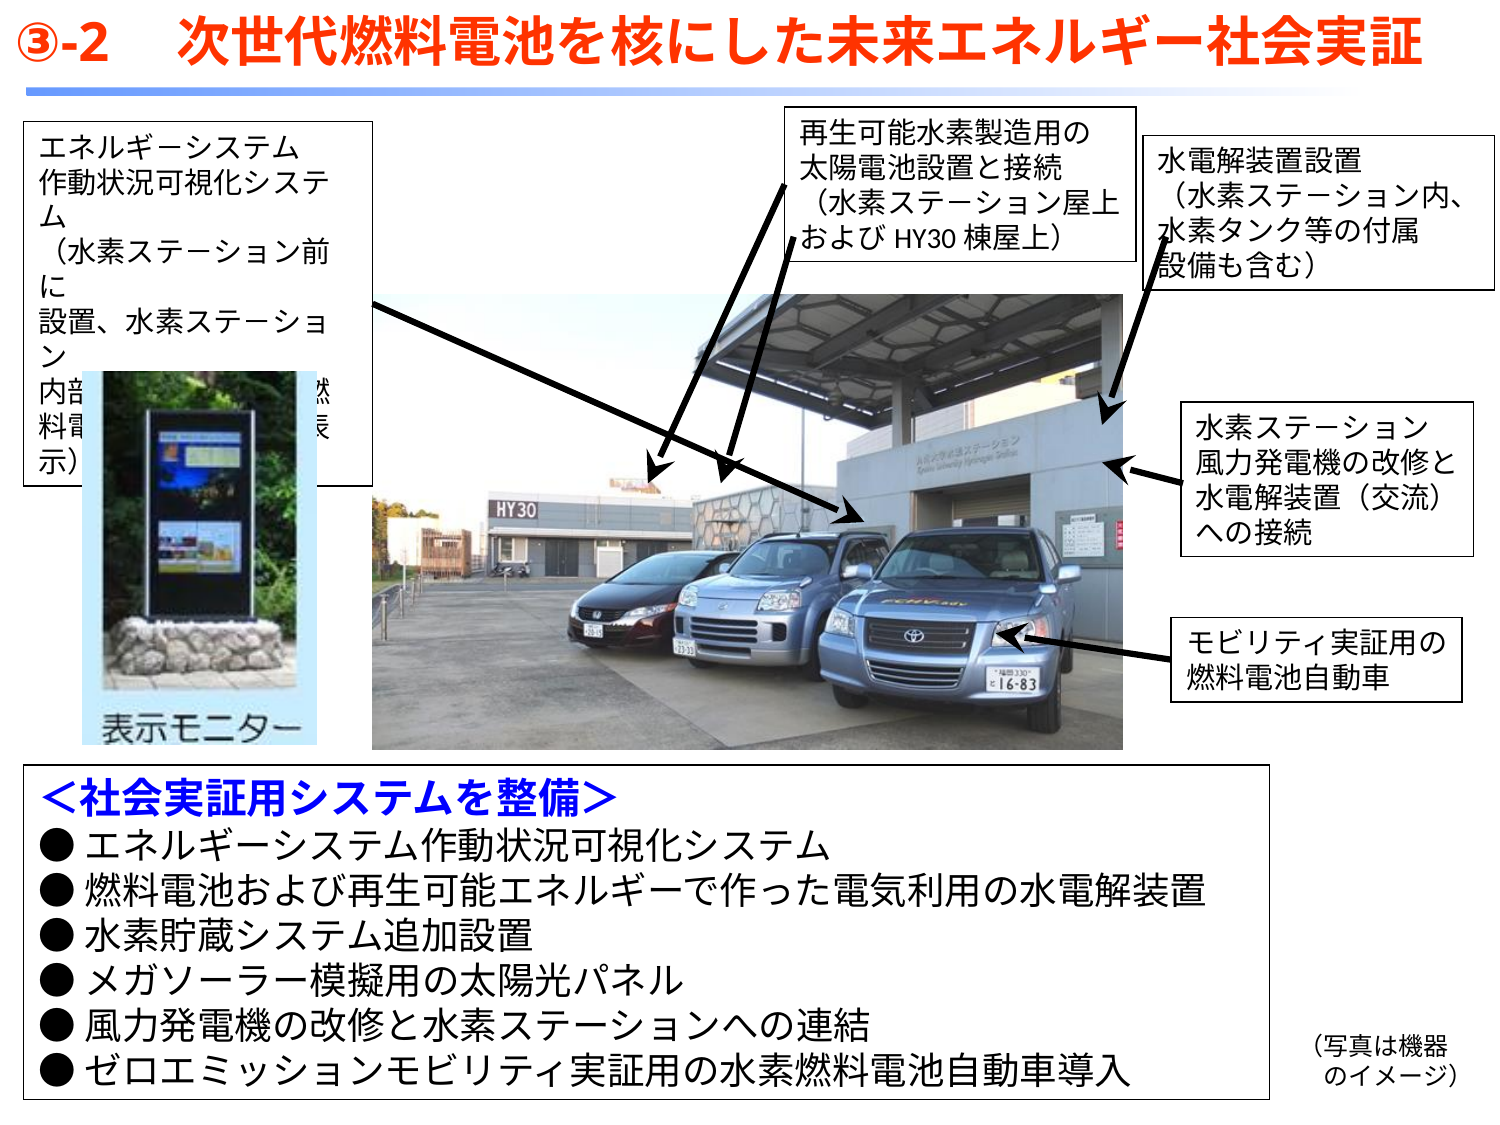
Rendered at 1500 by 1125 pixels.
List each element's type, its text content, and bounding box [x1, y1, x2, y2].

picture [372, 294, 1123, 751]
text_box 水素ステ－ション 風力発電機の改修と 水電解装置（交流） への接続 [1180, 401, 1474, 557]
text_box 水電解装置設置 （水素ステ－ション内、 水素タンク等の付属 設備も含む） [1143, 135, 1495, 290]
text_box 再生可能水素製造用の 太陽電池設置と接続 （水素ステ－ション屋上 およびHY30棟屋上） [784, 106, 1136, 262]
text_box [26, 88, 1364, 96]
text_box ③-2 次世代燃料電池を核にした未来エネルギー社会実証 [0, 0, 1477, 88]
text_box （写真は機器 のイメージ） [1283, 1023, 1488, 1098]
text_box ＜社会実証用システムを整備＞ ●エネルギーシステム作動状況可視化システム ●燃料電池および再生可能エネルギーで作った電気利用の水電解装置 ●水素貯蔵システム追加設置 ●メガソーラー模擬用の太陽光パネル ●風力発電機の改修と水素ステーションへの連結 ●ゼロエミッションモビリティ実証用の水素燃料電池自動車導入 [23, 764, 1270, 1100]
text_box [372, 235, 865, 523]
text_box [995, 633, 1184, 661]
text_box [647, 185, 794, 233]
text_box エネルギ－システム 作動状況可視化システム （水素ステ－ション前に 設置、水素ステ－ション 内部も可視化、実証燃料電池の発電状況も表示） [23, 121, 373, 486]
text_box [1101, 236, 1167, 426]
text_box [1101, 462, 1184, 484]
picture [81, 371, 318, 745]
text_box モビリティ実証用の 燃料電池自動車 [1171, 617, 1463, 702]
